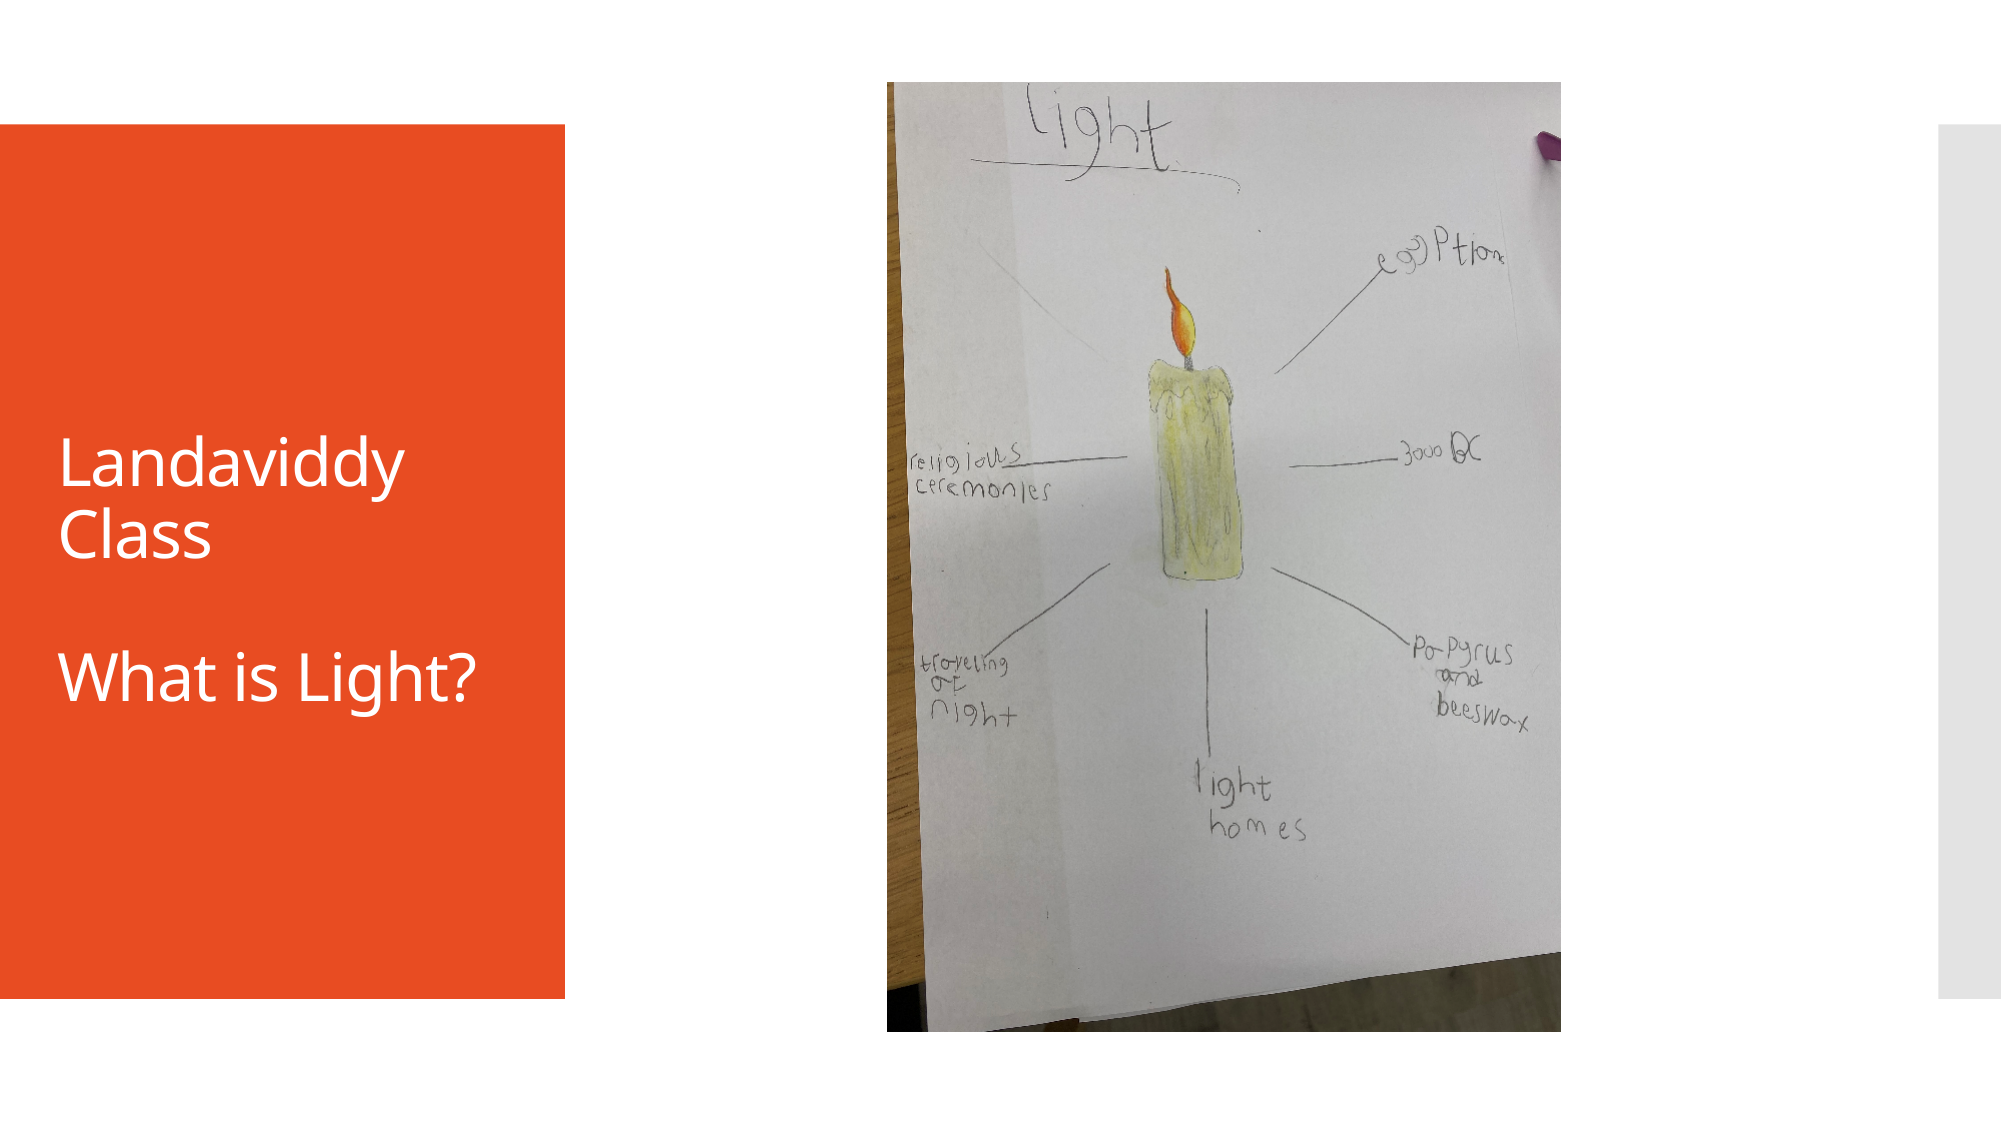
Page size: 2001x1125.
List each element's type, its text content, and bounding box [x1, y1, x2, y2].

title Landaviddy Class What is Light? [41, 187, 507, 724]
picture [887, 82, 1561, 1033]
